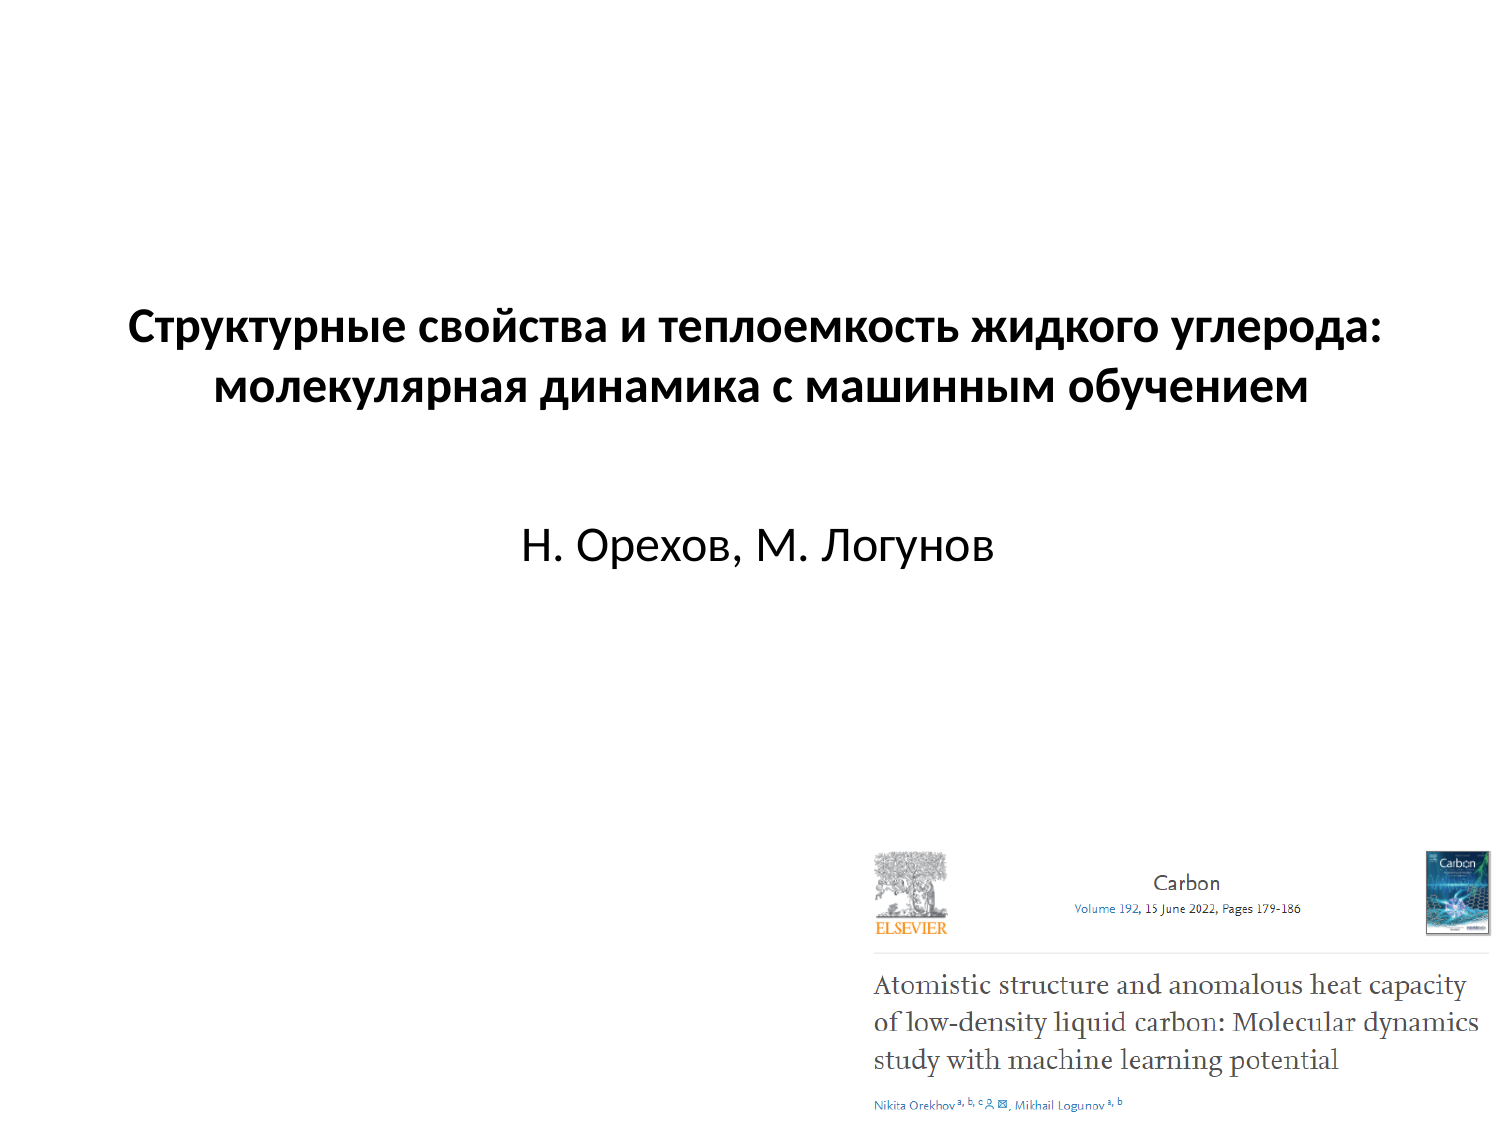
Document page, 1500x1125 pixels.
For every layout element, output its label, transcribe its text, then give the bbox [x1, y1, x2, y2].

text_box Структурные свойства и теплоемкость жидкого углерода: молекулярная динамика с машинным обучением [58, 285, 1465, 421]
text_box Н. Орехов, М. Логунов [506, 503, 1011, 579]
picture [866, 842, 1500, 1125]
